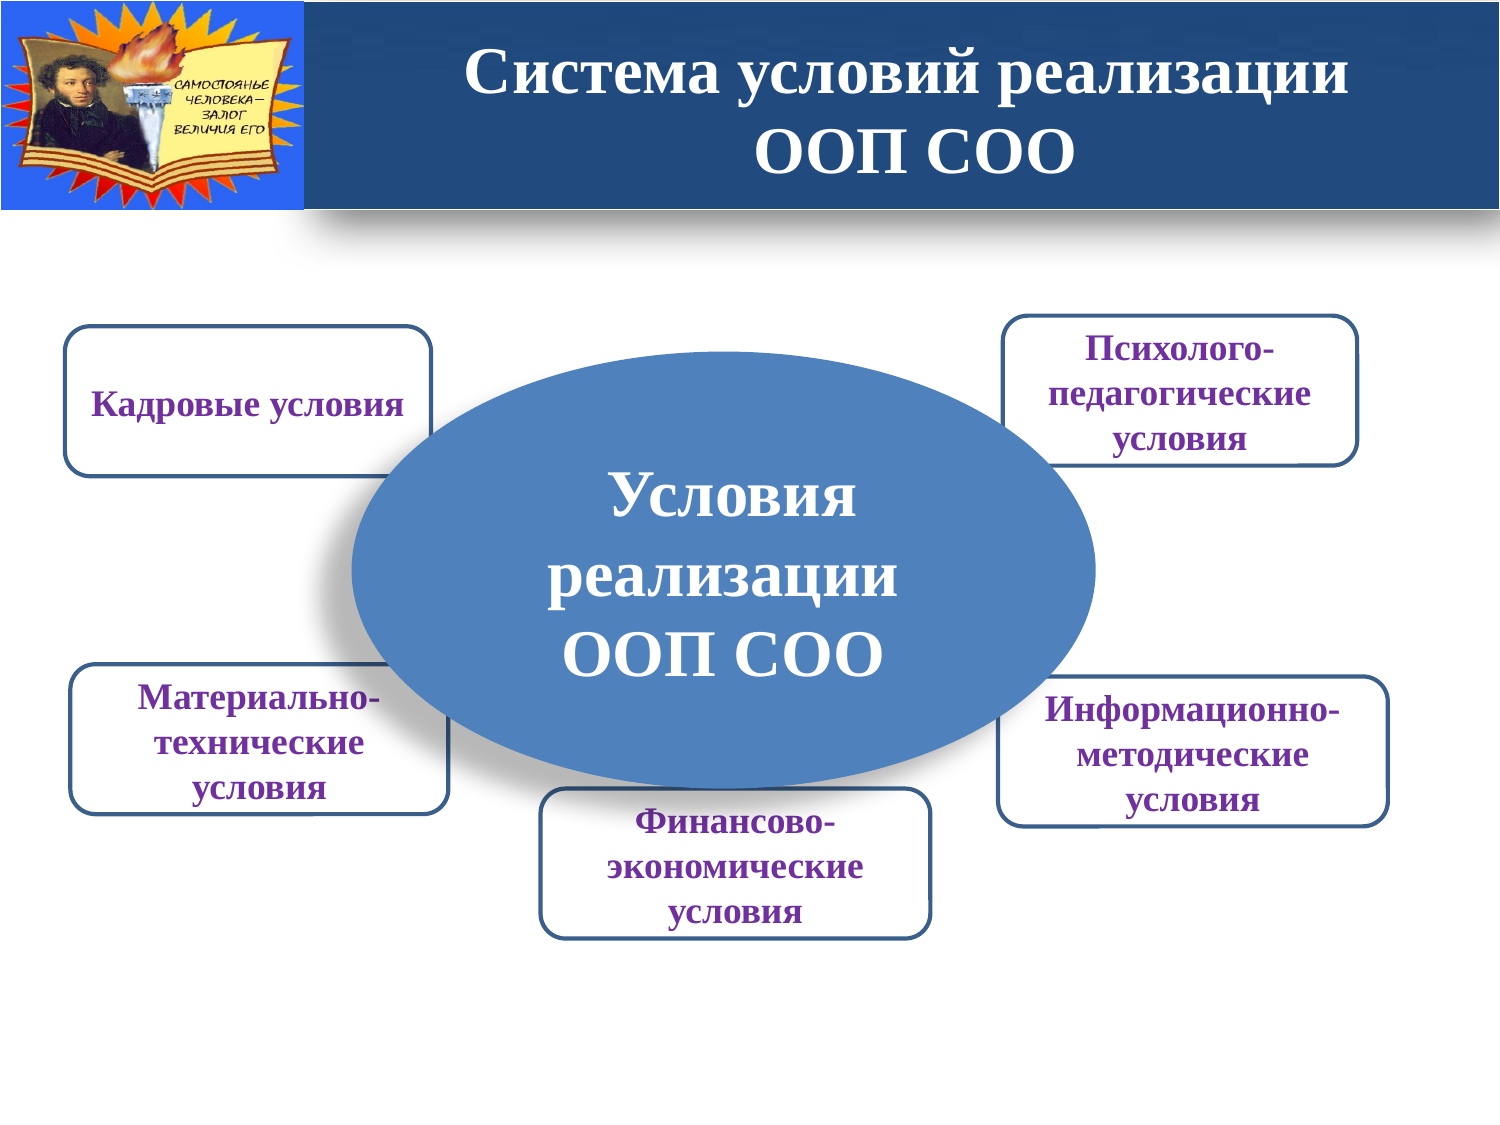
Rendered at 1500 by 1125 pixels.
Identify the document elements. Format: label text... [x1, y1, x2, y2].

text_box Материально-технические условия [68, 662, 451, 817]
text_box Условия реализации ООП СОО [349, 349, 1098, 791]
text_box Финансово-экономические условия [538, 787, 933, 941]
text_box Информационно-методические условия [995, 674, 1390, 829]
text_box Психолого-педагогические условия [1000, 313, 1360, 468]
picture [1, 0, 1500, 210]
text_box Кадровые условия [62, 324, 434, 479]
